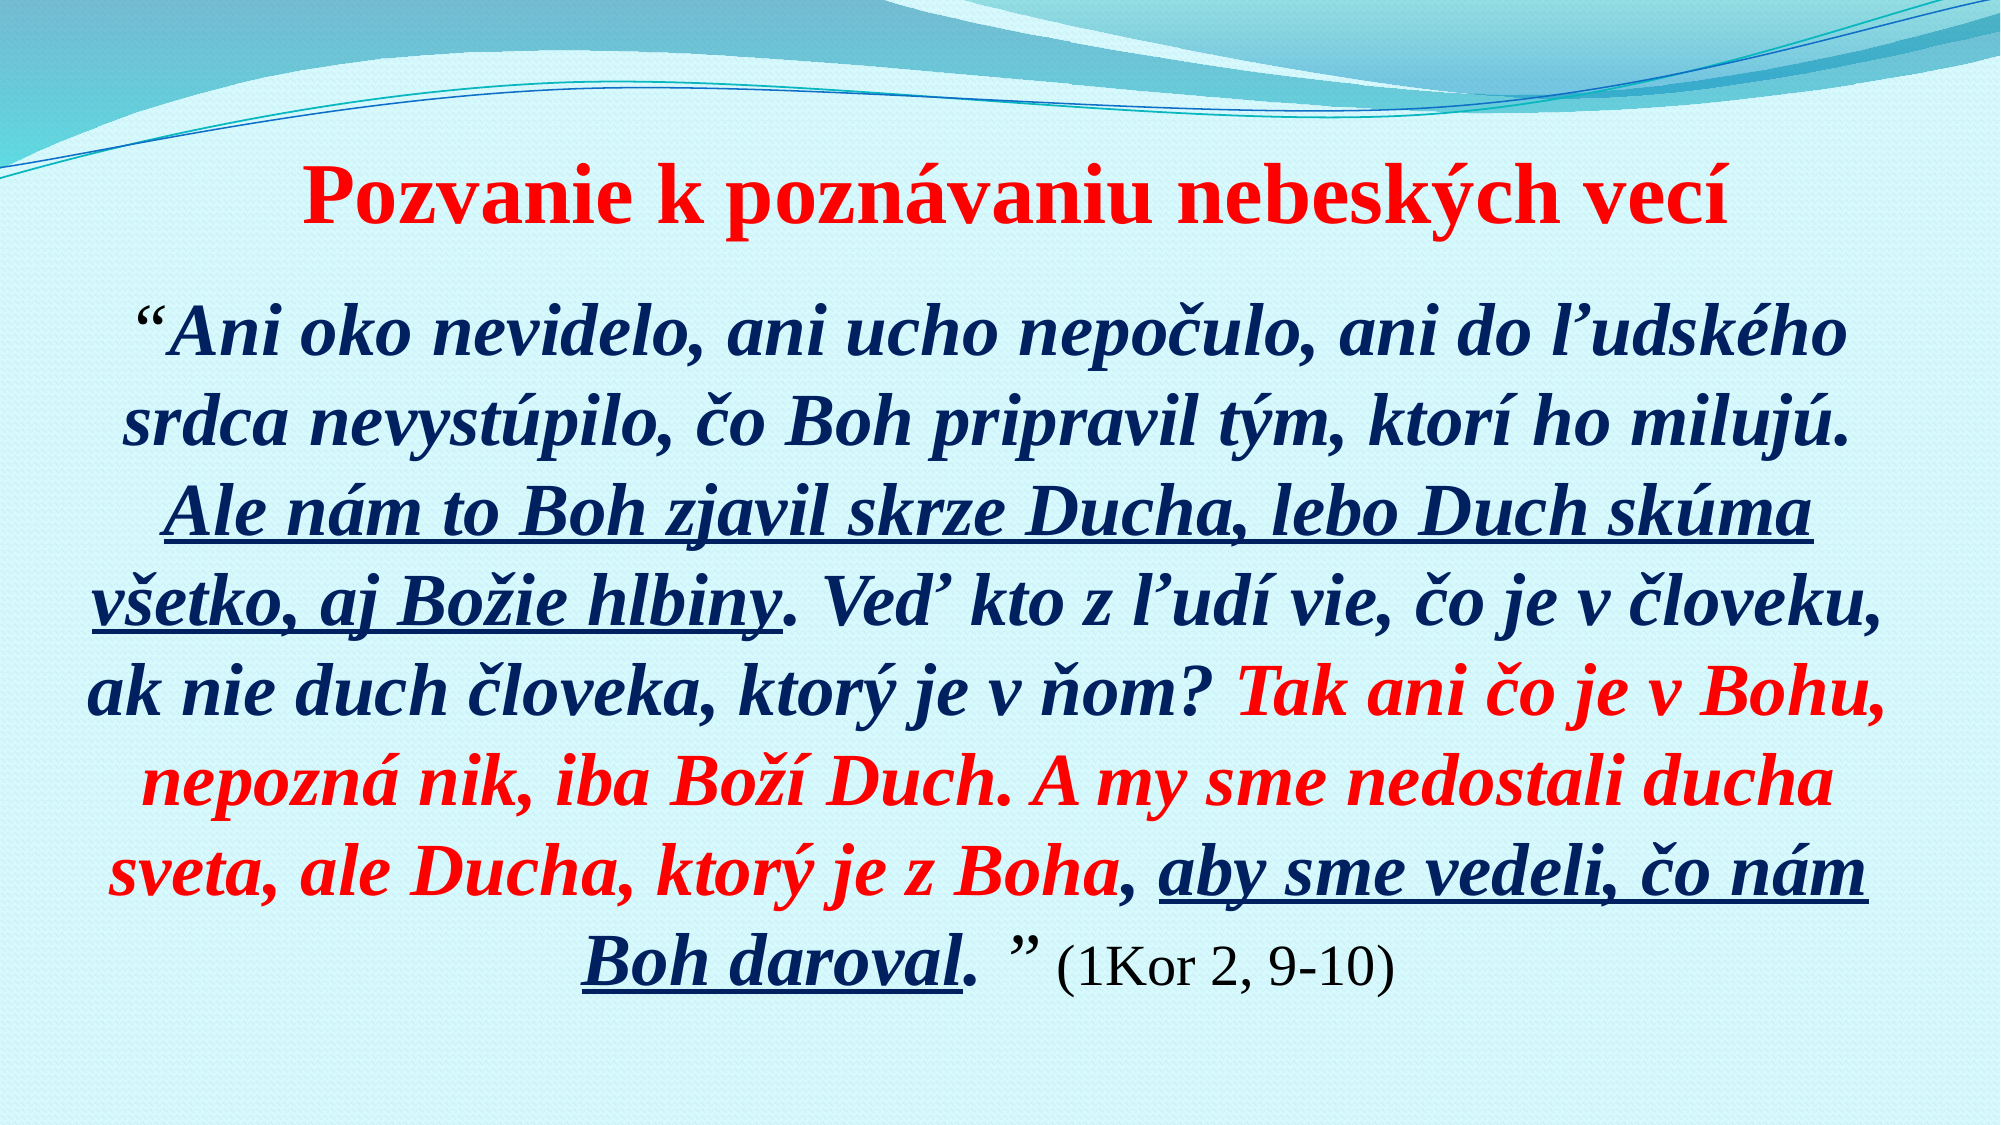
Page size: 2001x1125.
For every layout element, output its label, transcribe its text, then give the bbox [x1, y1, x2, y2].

title Pozvanie k poznávaniu nebeských vecí [31, 129, 2000, 319]
list “Ani oko nevidelo, ani ucho nepočulo, ani do ľudského srdca nevystúpilo, čo Boh pripravil tým, ktorí ho milujú. Ale nám to Boh zjavil skrze Ducha, lebo Duch skúma všetko, aj Božie hlbiny. Veď kto z ľudí vie, čo je v človeku, ak nie duch človeka, ktorý je v ňom? Tak ani čo je v Bohu, nepozná nik, iba Boží Duch. A my sme nedostali ducha sveta, ale Ducha, ktorý je z Boha, aby sme vedeli, čo nám Boh daroval. ” (1Kor 2, 9-10) [50, 245, 1928, 1125]
